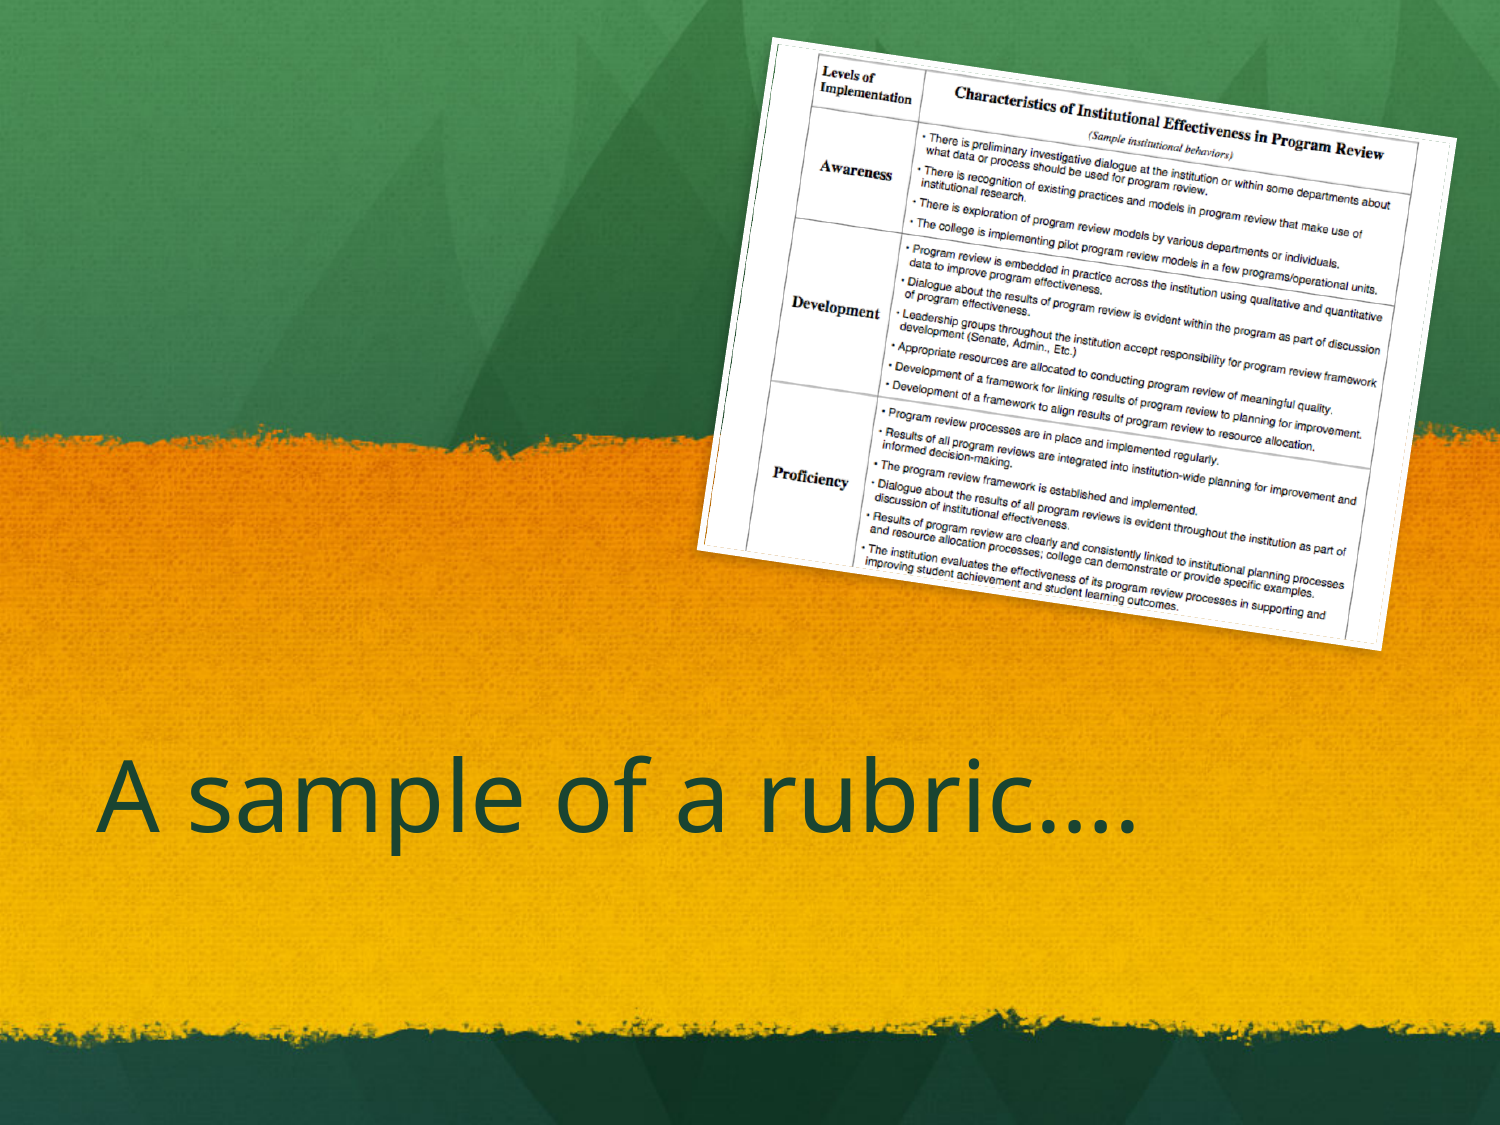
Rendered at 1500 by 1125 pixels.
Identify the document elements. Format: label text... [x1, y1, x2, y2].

title A sample of a rubric…. [81, 619, 1263, 861]
picture [0, 0, 1500, 1125]
